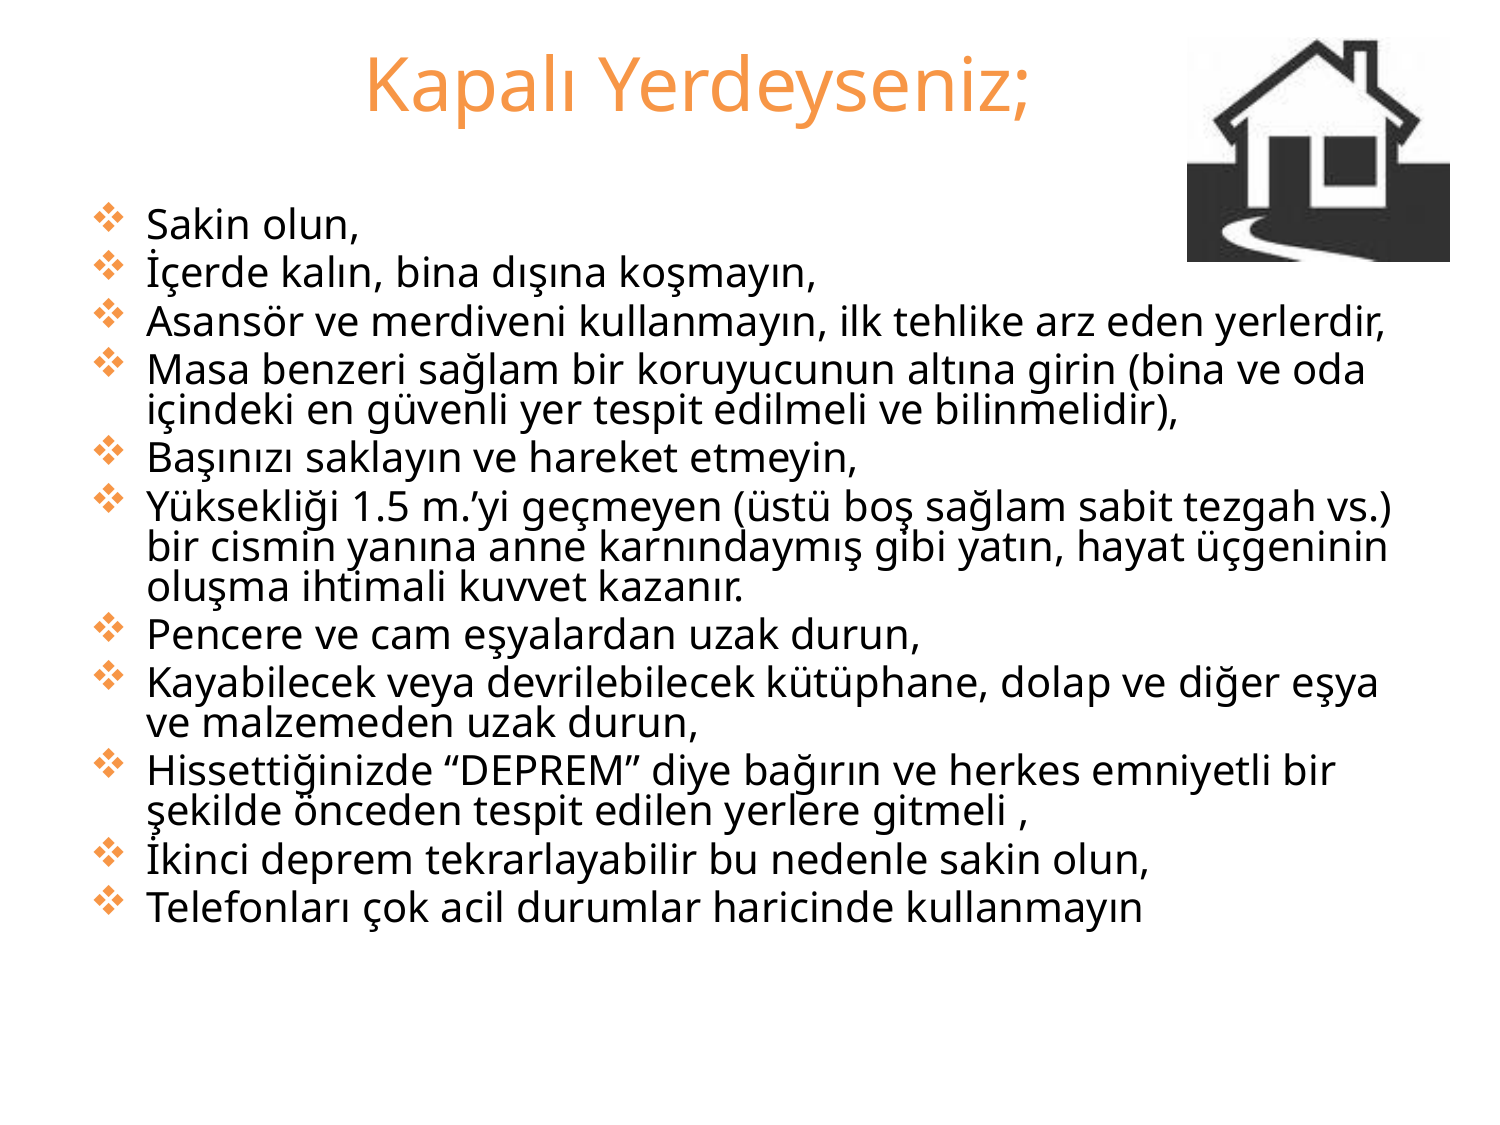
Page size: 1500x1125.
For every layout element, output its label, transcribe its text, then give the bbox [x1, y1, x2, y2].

picture [1187, 37, 1451, 263]
title Kapalı Yerdeyseniz; [23, 11, 1374, 153]
list Sakin olun, İçerde kalın, bina dışına koşmayın, Asansör ve merdiveni kullanmayın, ilk tehlike arz eden yerlerdir, Masa benzeri sağlam bir koruyucunun altına girin (bina ve oda içindeki en güvenli yer tespit edilmeli ve bilinmelidir), Başınızı saklayın ve hareket etmeyin, Yüksekliği 1.5 m.’yi geçmeyen (üstü boş sağlam sabit tezgah vs.) bir cismin yanına anne karnındaymış gibi yatın, hayat üçgeninin oluşma ihtimali kuvvet kazanır. Pencere ve cam eşyalardan uzak durun, Kayabilecek veya devrilebilecek kütüphane, dolap ve diğer eşya ve malzemeden uzak durun, Hissettiğinizde “DEPREM” diye bağırın ve herkes emniyetli bir şekilde önceden tespit edilen yerlere gitmeli , İkinci deprem tekrarlayabilir bu nedenle sakin olun, Telefonları çok acil durumlar haricinde kullanmayın [75, 200, 1425, 1094]
